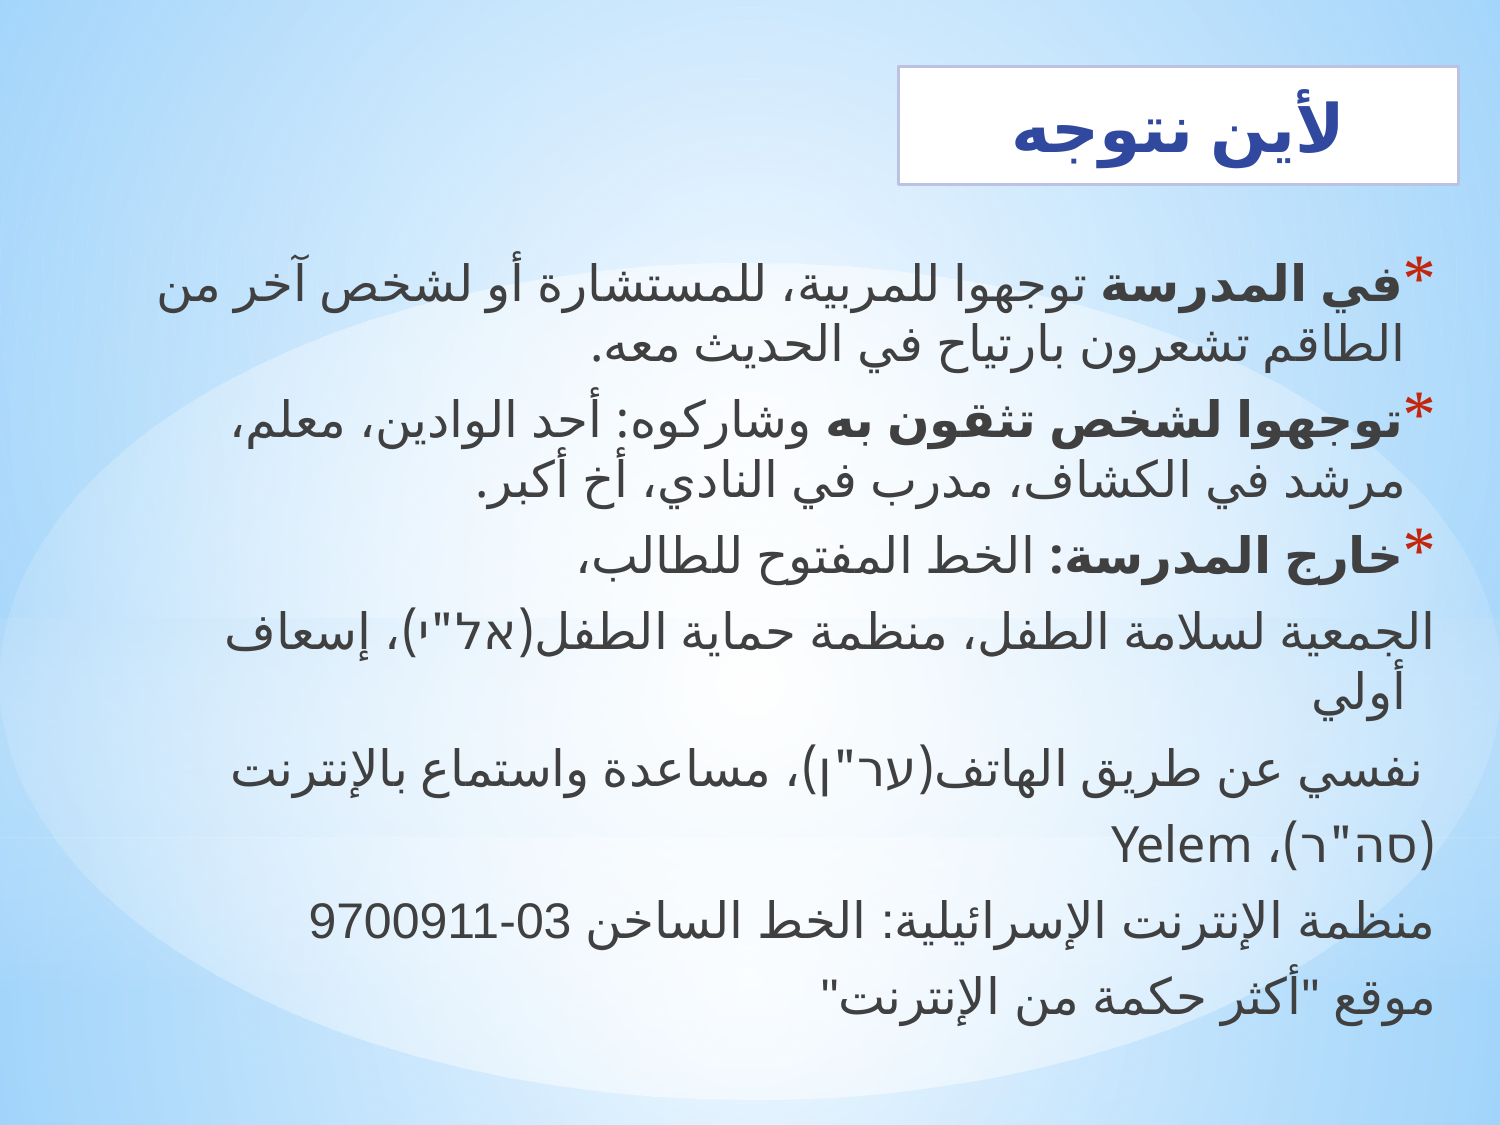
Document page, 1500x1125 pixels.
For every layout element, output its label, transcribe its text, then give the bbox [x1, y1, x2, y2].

text_box لأين نتوجه [897, 65, 1460, 186]
list في المدرسة توجهوا للمربية، للمستشارة أو لشخص آخر من الطاقم تشعرون بارتياح في الحديث معه. توجهوا لشخص تثقون به وشاركوه: أحد الوادين، معلم، مرشد في الكشاف، مدرب في النادي، أخ أكبر. خارج المدرسة: الخط المفتوح للطالب، الجمعية لسلامة الطفل، منظمة حماية الطفل(אל"י)، إسعاف أولي نفسي عن طريق الهاتف(ער"ן)، مساعدة واستماع بالإنترنت (סה"ר)، Yelem منظمة الإنترنت الإسرائيلية: الخط الساخن 03-9700911 موقع "أكثر حكمة من الإنترنت" [108, 243, 1459, 986]
